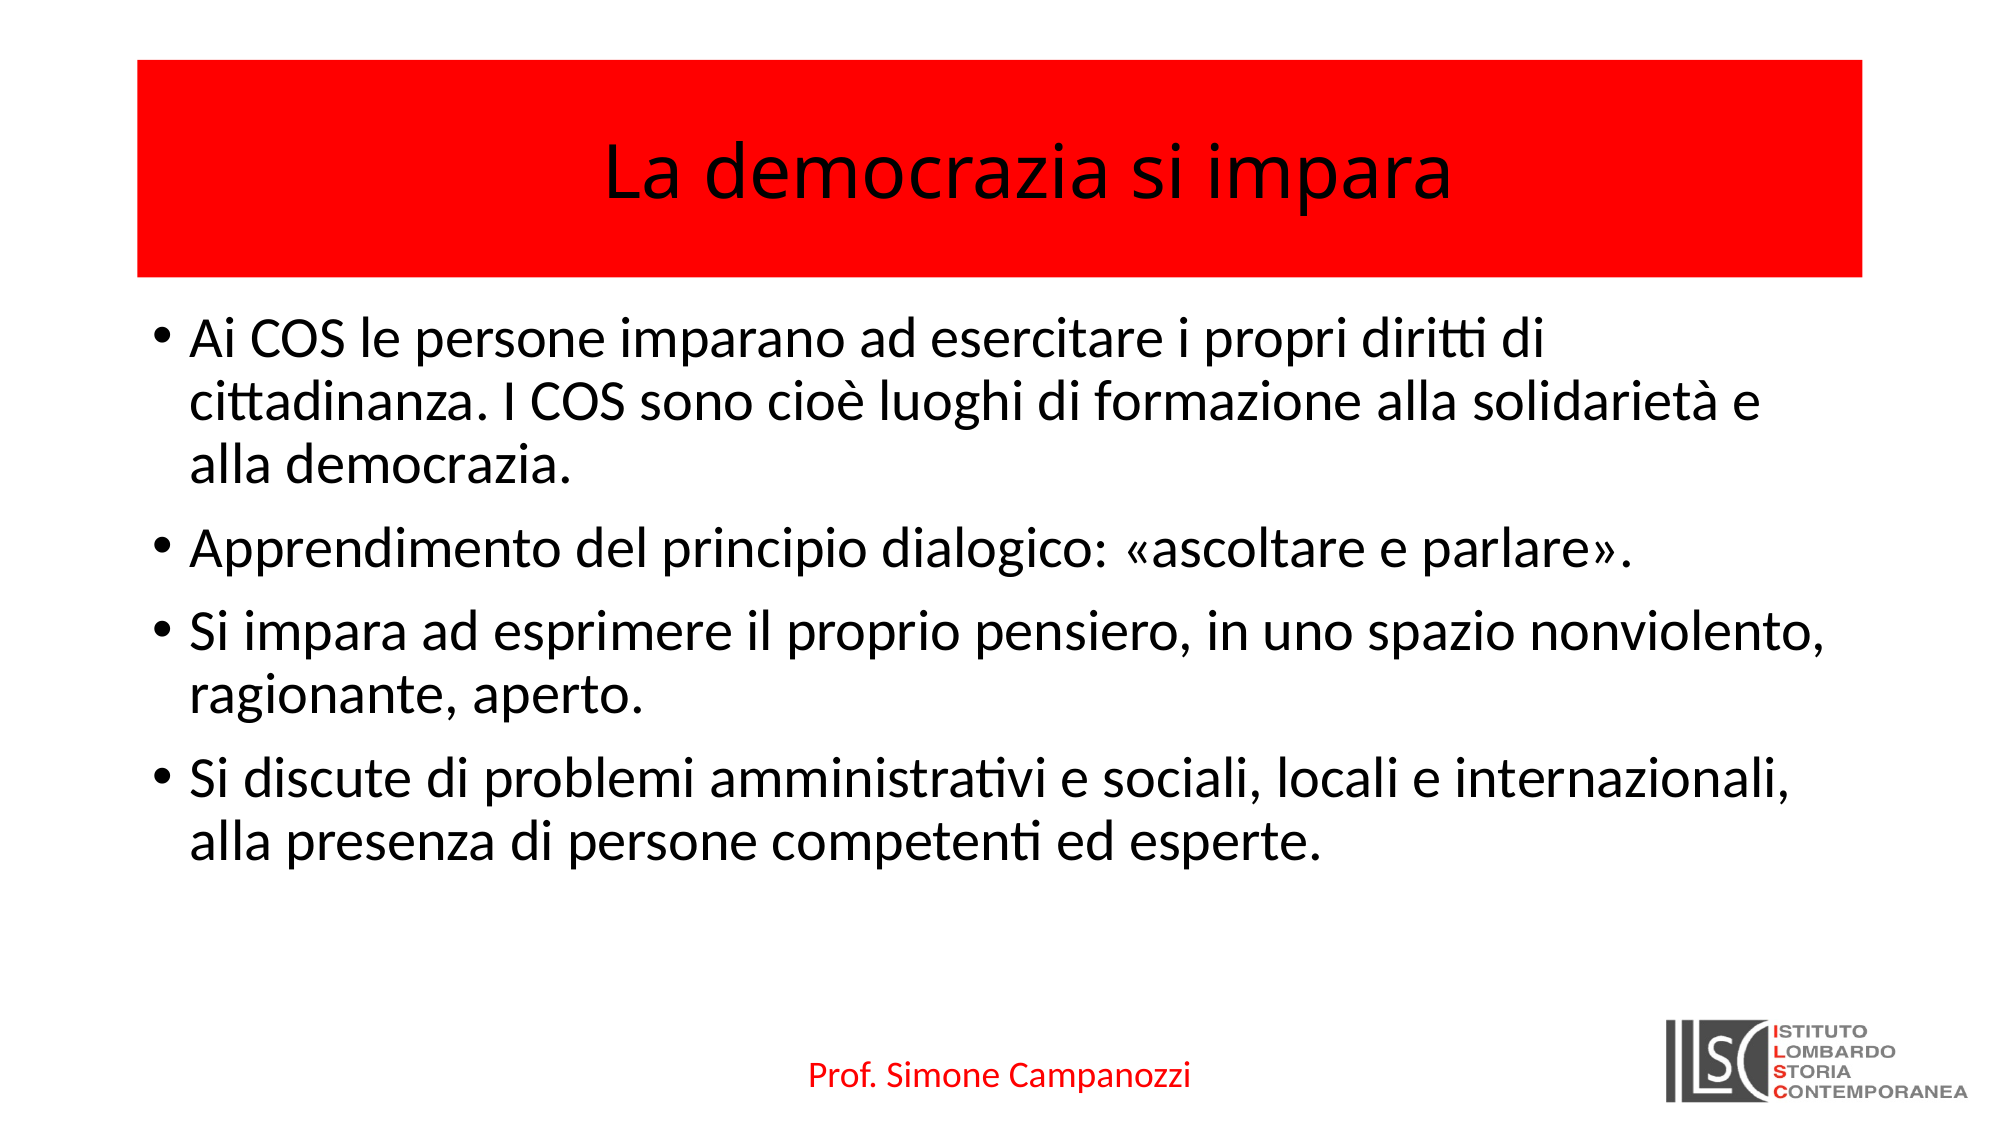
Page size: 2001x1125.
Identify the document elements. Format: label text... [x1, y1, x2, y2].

picture [1666, 1019, 1969, 1103]
list Ai COS le persone imparano ad esercitare i propri diritti di cittadinanza. I COS sono cioè luoghi di formazione alla solidarietà e alla democrazia. Apprendimento del principio dialogico: «ascoltare e parlare». Si impara ad esprimere il proprio pensiero, in uno spazio nonviolento, ragionante, aperto. Si discute di problemi amministrativi e sociali, locali e internazionali, alla presenza di persone competenti ed esperte. [137, 299, 1863, 1014]
footer Prof. Simone Campanozzi [662, 1042, 1338, 1103]
title La democrazia si impara [137, 59, 1863, 278]
